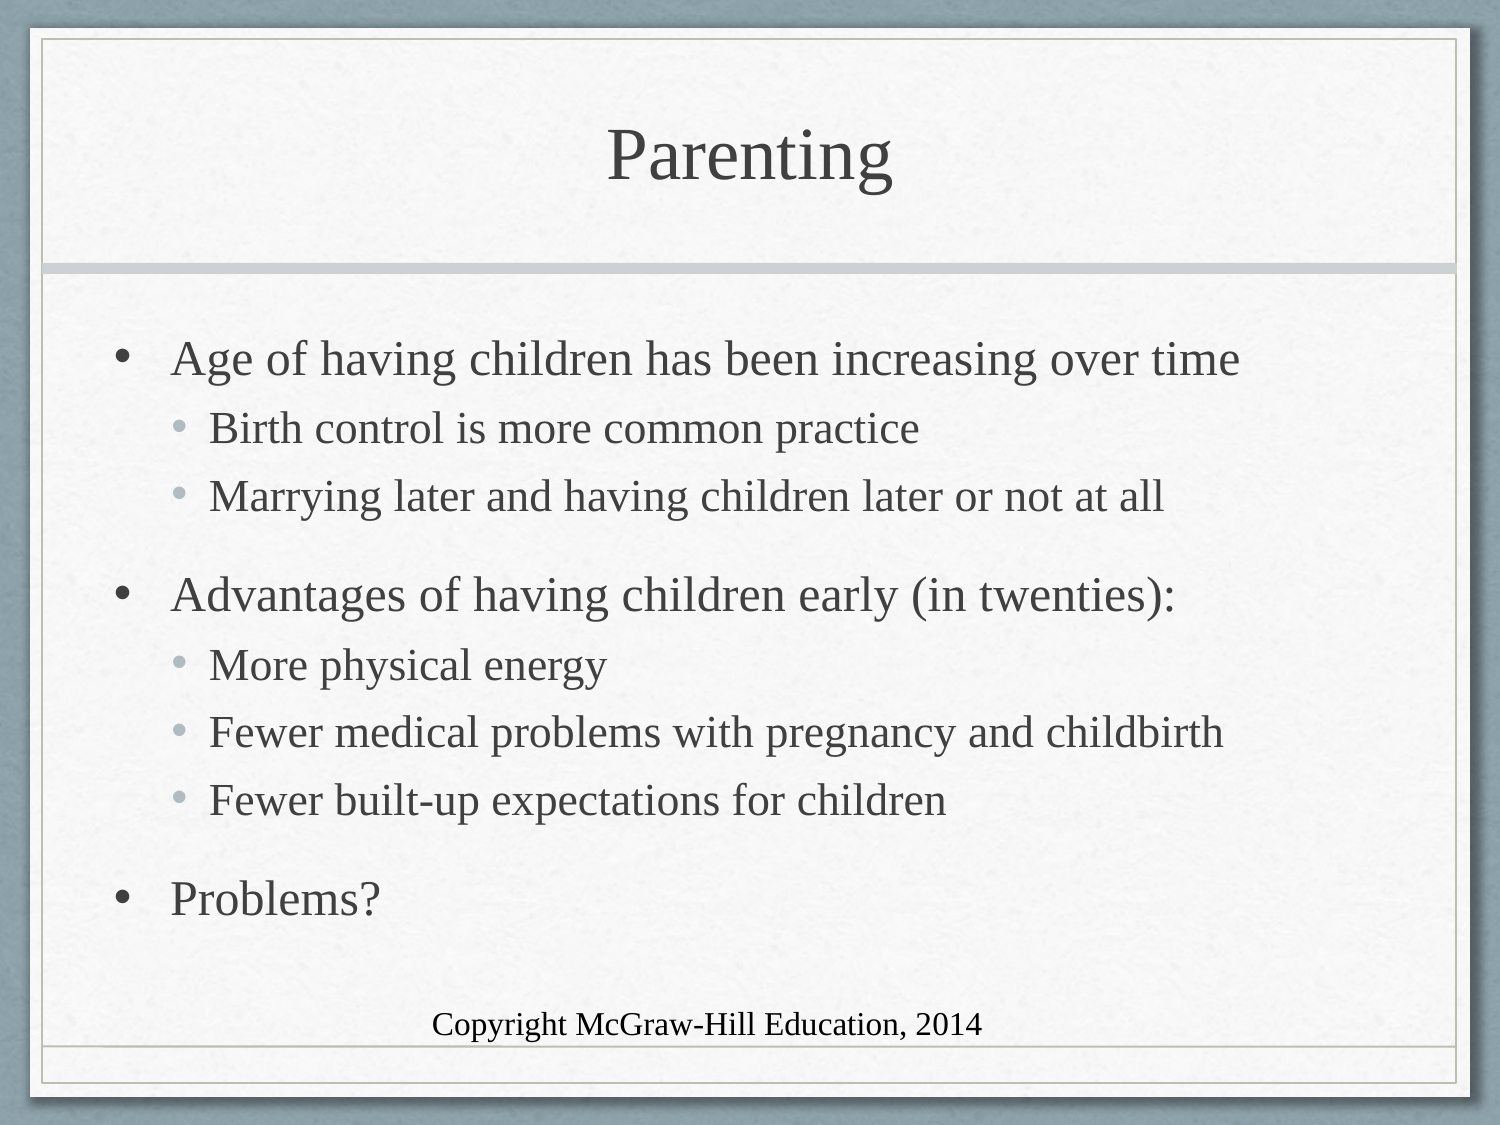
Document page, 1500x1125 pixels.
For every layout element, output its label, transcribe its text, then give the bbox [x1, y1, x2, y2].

picture [30, 28, 1470, 1097]
text_box Copyright McGraw-Hill Education, 2014 [274, 994, 1141, 1050]
title Parenting [147, 40, 1353, 260]
list Age of having children has been increasing over time Birth control is more common practice Marrying later and having children later or not at all Advantages of having children early (in twenties): More physical energy Fewer medical problems with pregnancy and childbirth Fewer built-up expectations for children Problems? [98, 317, 1392, 995]
